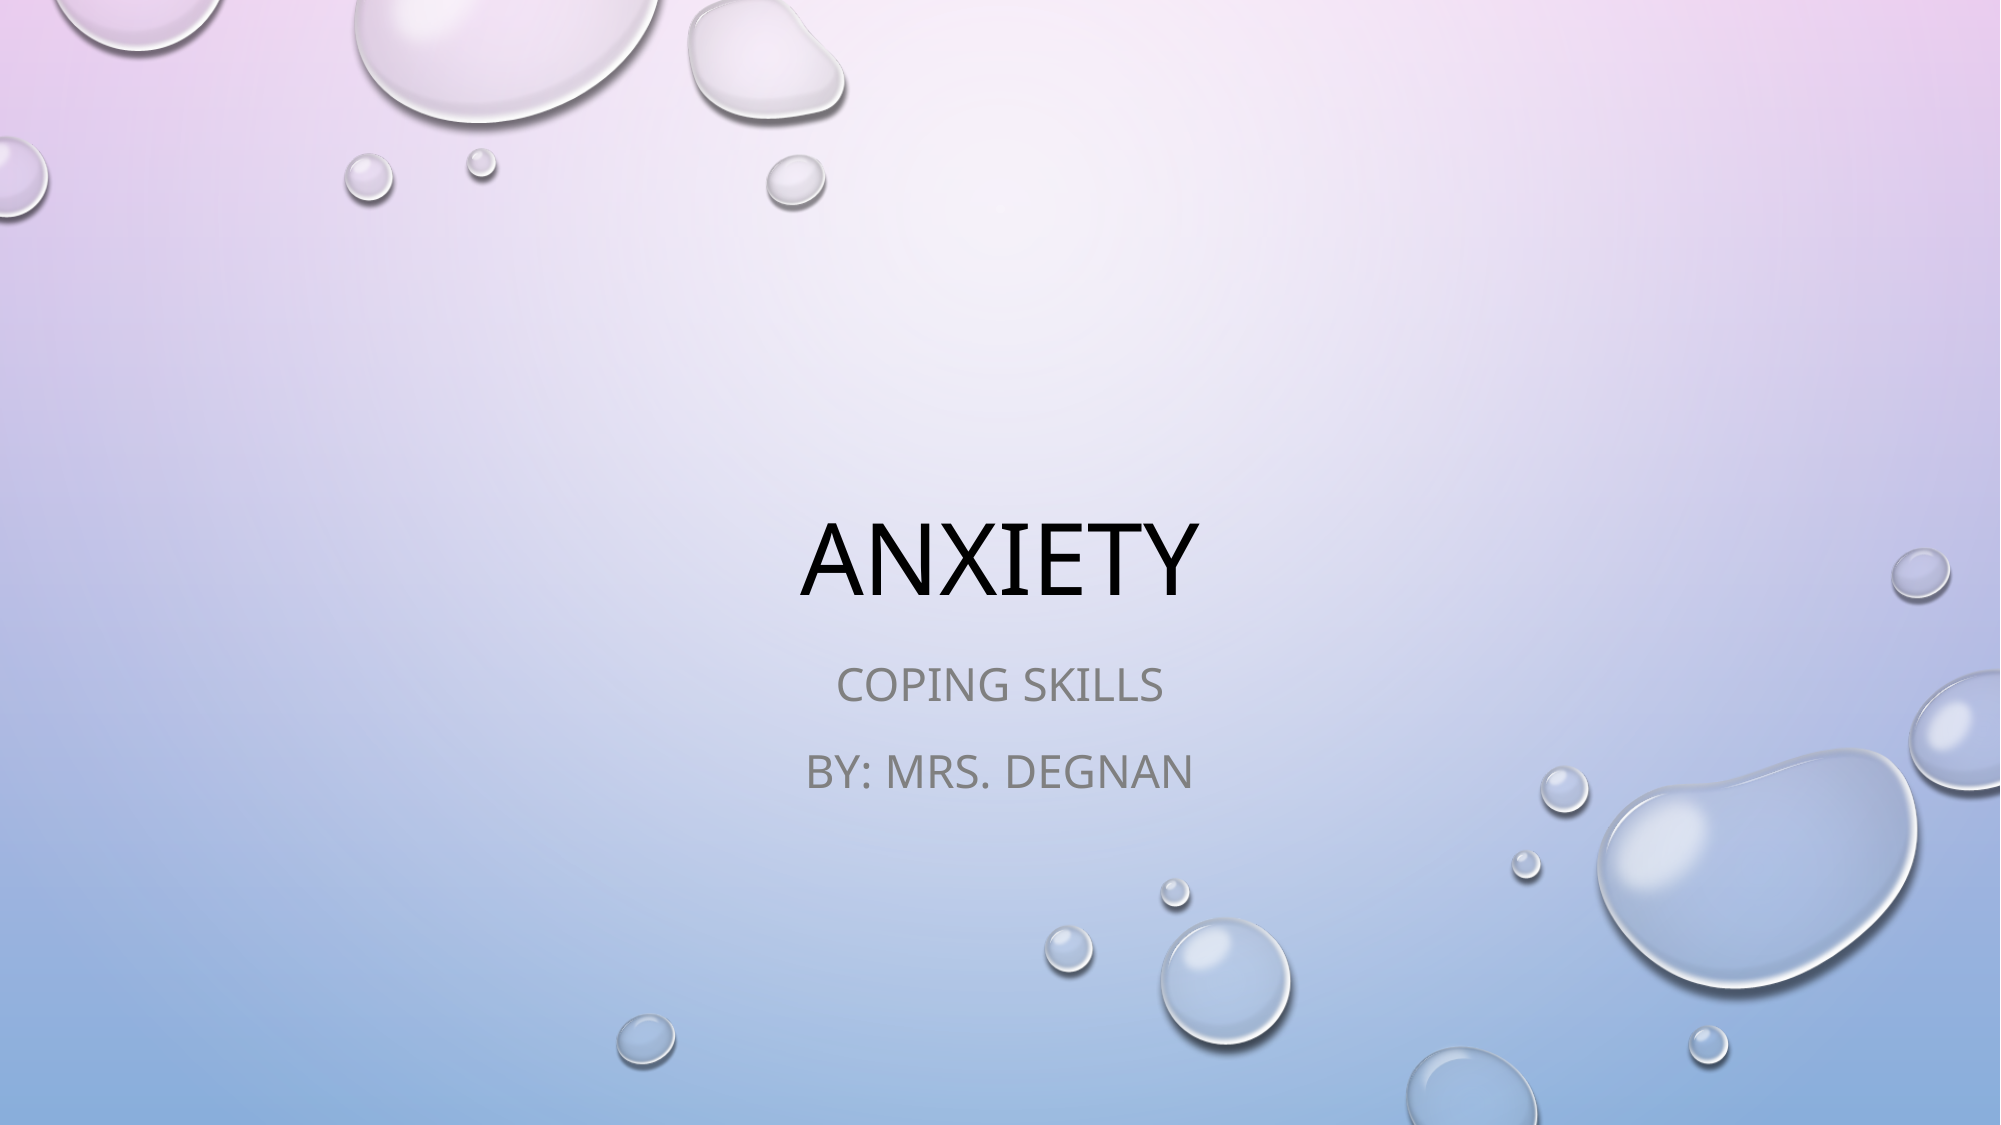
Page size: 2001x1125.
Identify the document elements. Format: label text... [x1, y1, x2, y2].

title anxiety [287, 213, 1713, 625]
picture [0, 0, 2000, 1125]
subtitle Coping skills BY: Mrs. degnan [287, 637, 1713, 863]
